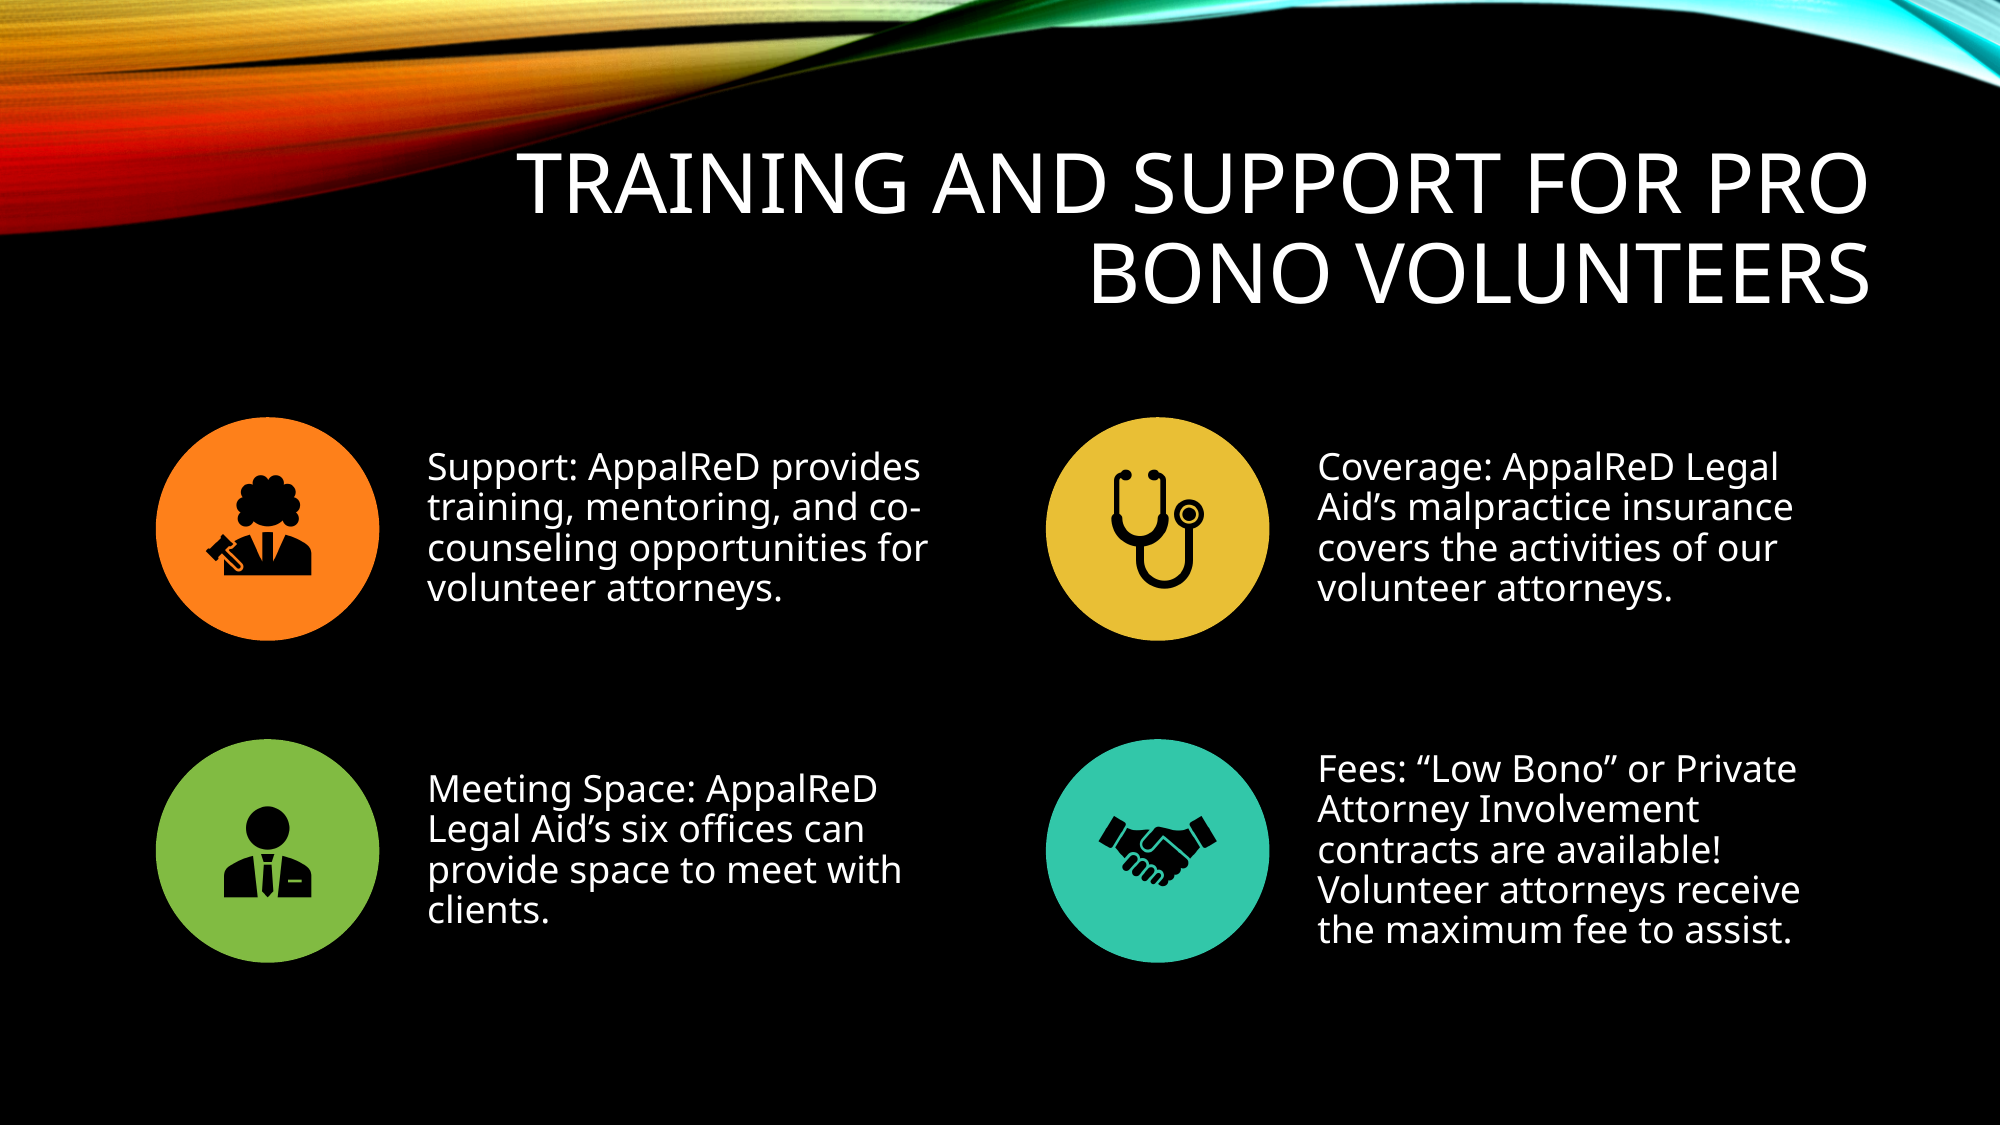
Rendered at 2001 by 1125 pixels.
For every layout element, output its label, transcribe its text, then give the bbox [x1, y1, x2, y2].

picture [0, 0, 2000, 237]
title Training and support for pro bono volunteers [474, 125, 1888, 338]
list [112, 400, 1888, 980]
